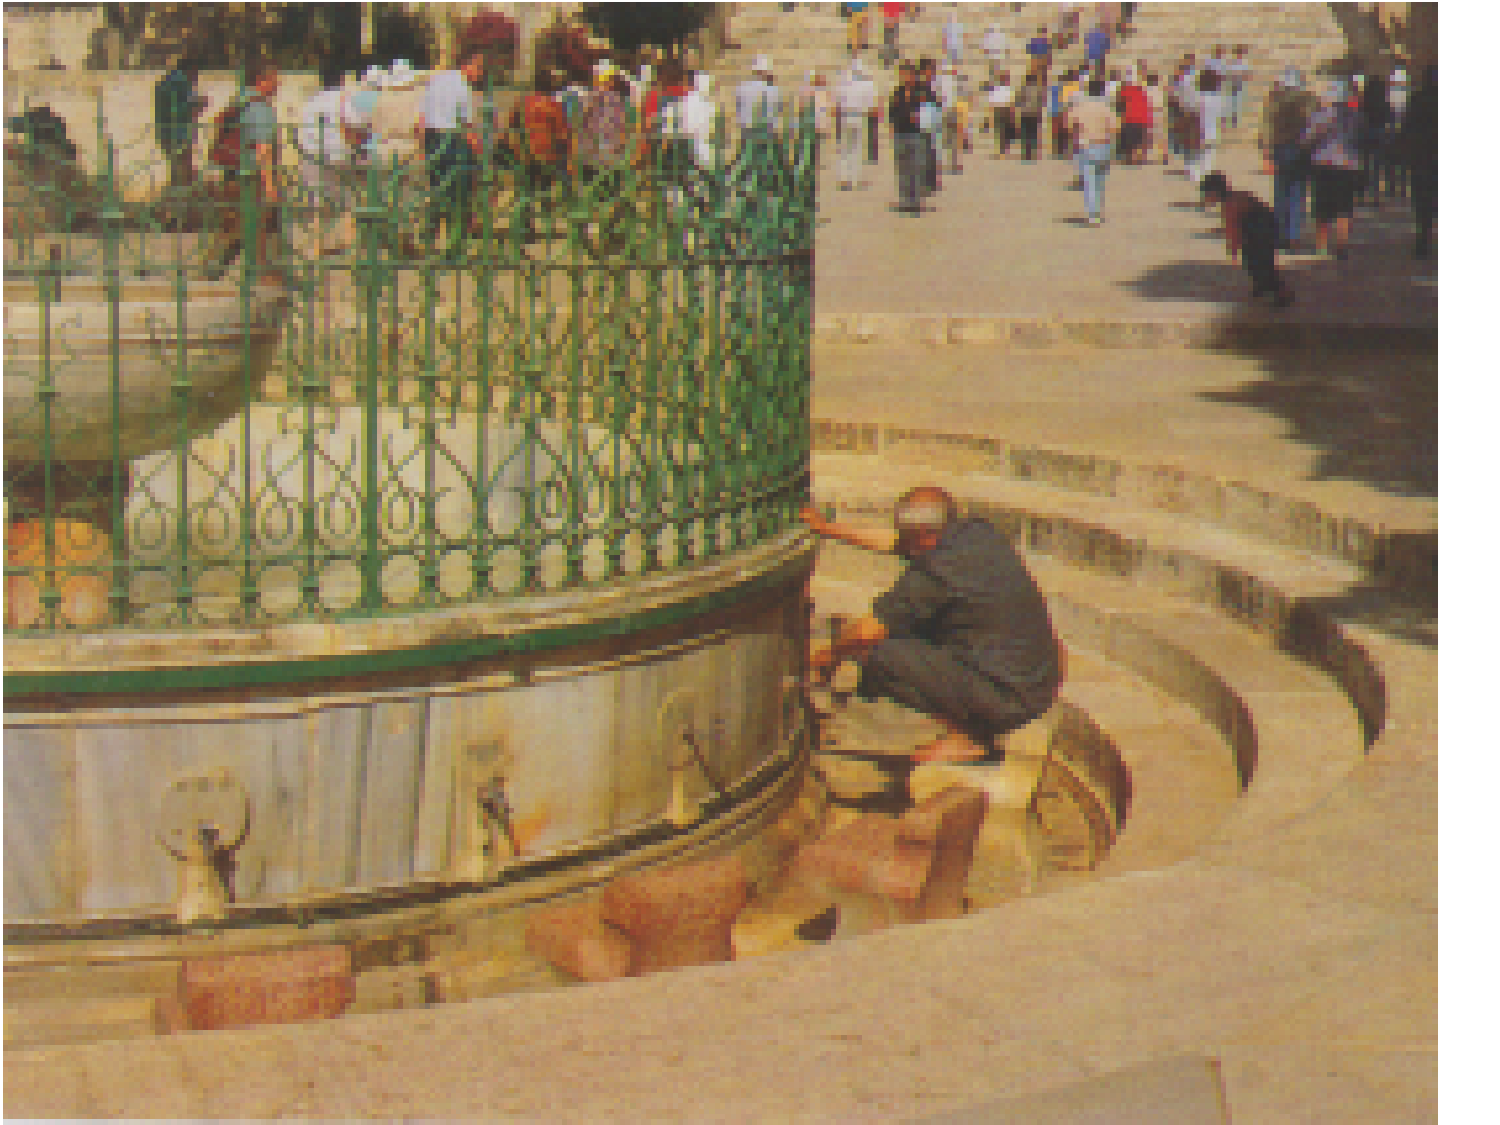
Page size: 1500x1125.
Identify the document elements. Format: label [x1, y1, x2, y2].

list [2, 1, 1438, 1125]
